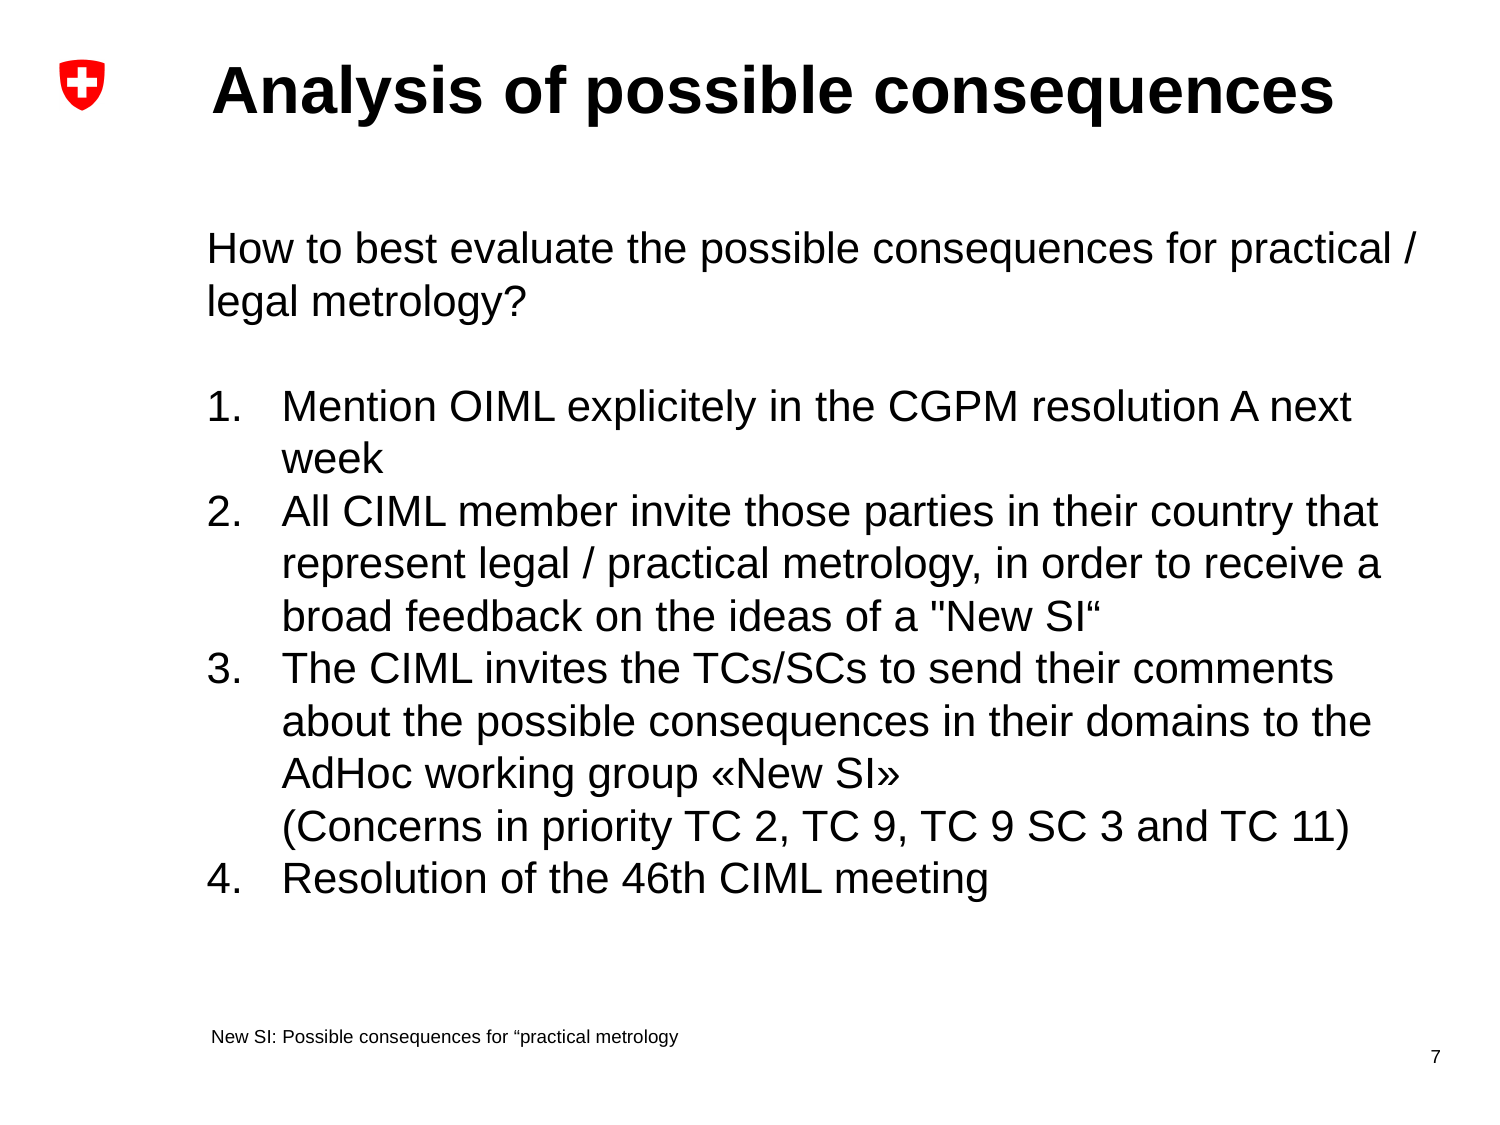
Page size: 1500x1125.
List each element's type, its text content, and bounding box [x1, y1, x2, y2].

footer New SI: Possible consequences for “practical metrology [210, 1024, 892, 1071]
list How to best evaluate the possible consequences for practical / legal metrology? Mention OIML explicitely in the CGPM resolution A next week All CIML member invite those parties in their country that represent legal / practical metrology, in order to receive a broad feedback on the ideas of a "New SI“ The CIML invites the TCs/SCs to send their comments about the possible consequences in their domains to the AdHoc working group «New SI» (Concerns in priority TC 2, TC 9, TC 9 SC 3 and TC 11) Resolution of the 46th CIML meeting [206, 219, 1435, 1012]
slide_number 7 [1328, 1036, 1442, 1068]
picture [59, 59, 105, 111]
title Analysis of possible consequences [210, 46, 1440, 142]
